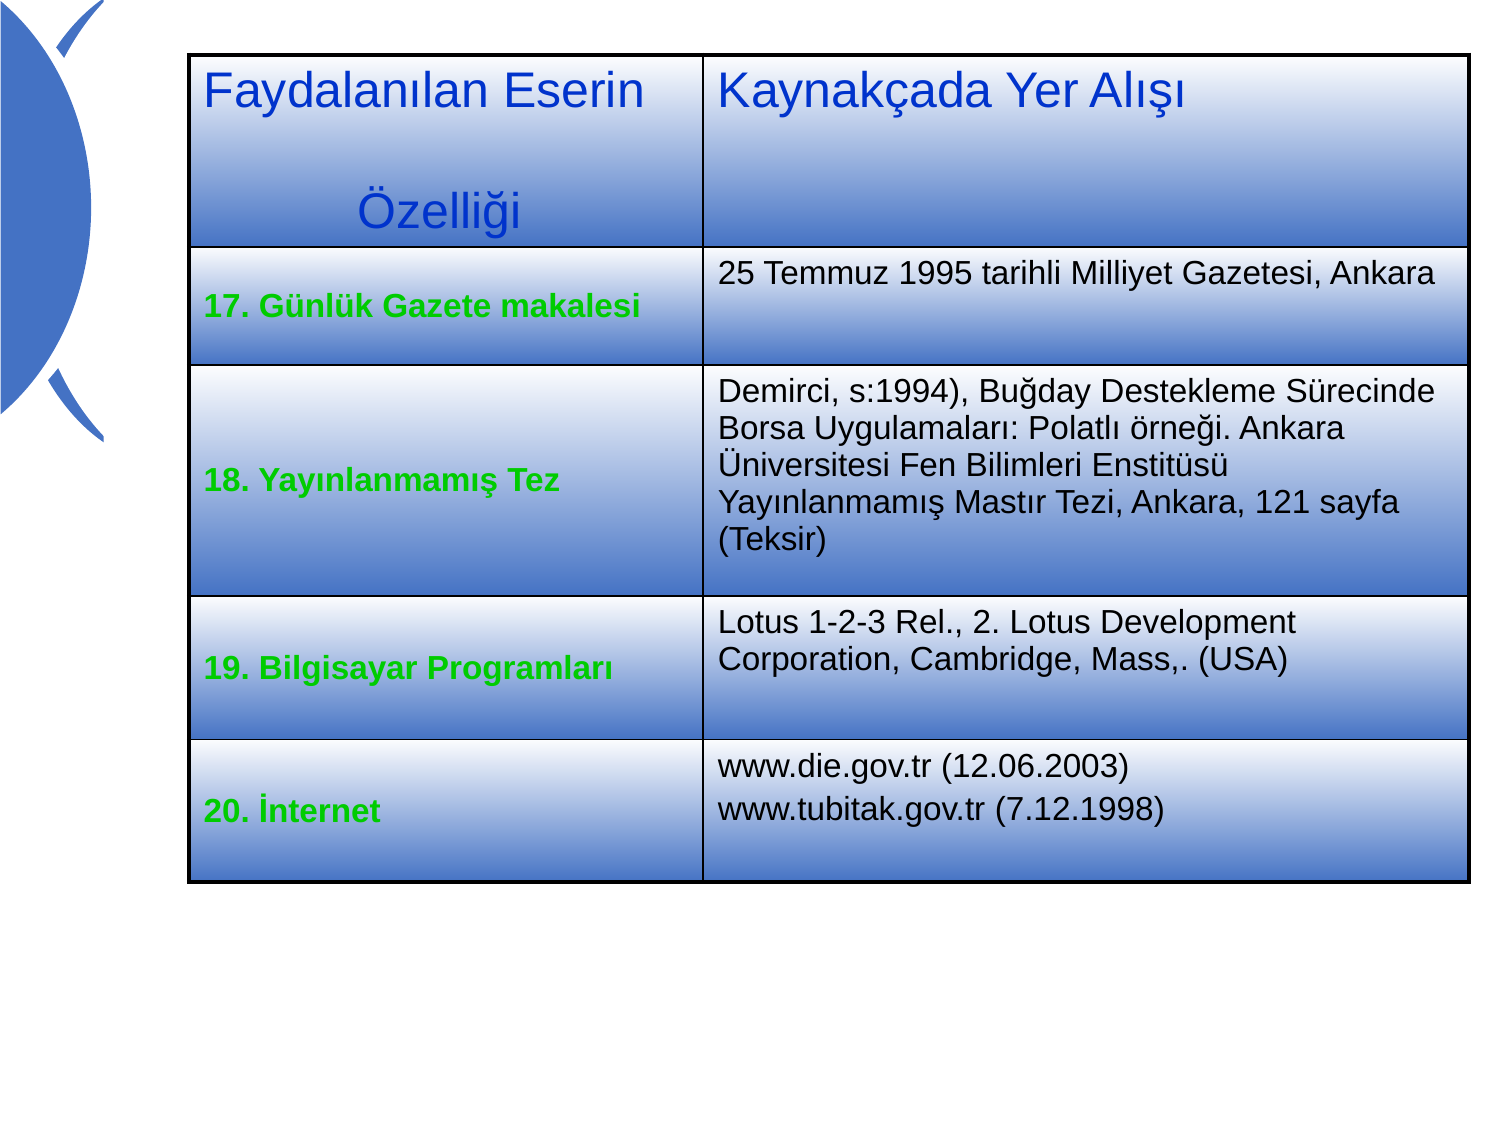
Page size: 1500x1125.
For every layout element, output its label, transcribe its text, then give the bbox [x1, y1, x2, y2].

table_cell 25 Temmuz 1995 tarihli Milliyet Gazetesi, Ankara [704, 248, 1467, 364]
table_header Faydalanılan Eserin Özelliği [191, 57, 702, 246]
table_cell Lotus 1-2-3 Rel., 2. Lotus Development Corporation, Cambridge, Mass,. (USA) [704, 597, 1467, 739]
table_header Kaynakçada Yer Alışı [704, 57, 1467, 246]
table_cell Demirci, s:1994), Buğday Destekleme Sürecinde Borsa Uygulamaları: Polatlı örneği. Ankara Üniversitesi Fen Bilimleri Enstitüsü Yayınlanmamış Mastır Tezi, Ankara, 121 sayfa (Teksir) [704, 366, 1467, 595]
table_cell 19. Bilgisayar Programları [191, 597, 702, 739]
table_cell 18. Yayınlanmamış Tez [191, 366, 702, 595]
table_cell 17. Günlük Gazete makalesi [191, 248, 702, 364]
table_cell www.die.gov.tr (12.06.2003) www.tubitak.gov.tr (7.12.1998) [704, 740, 1467, 880]
table_cell 20. İnternet [191, 740, 702, 880]
